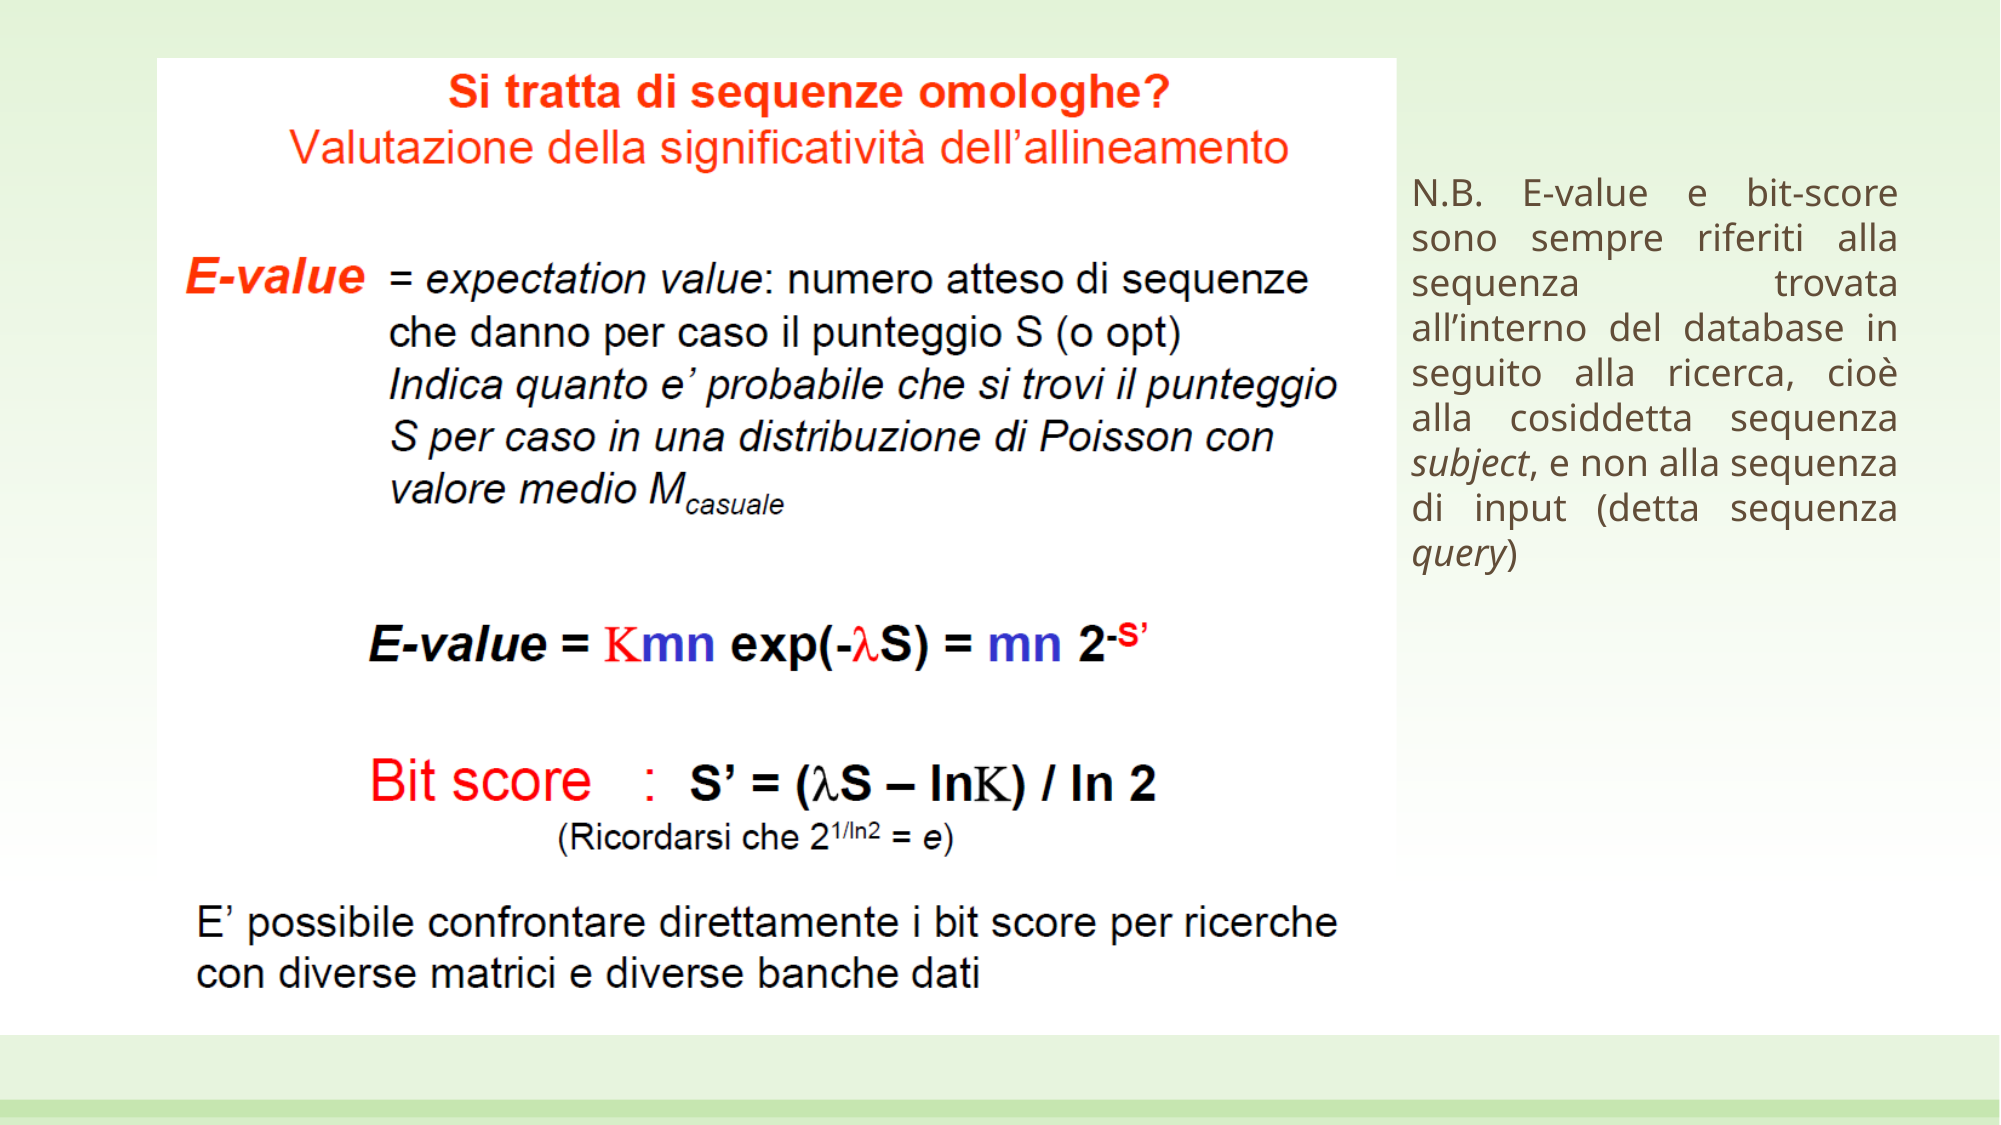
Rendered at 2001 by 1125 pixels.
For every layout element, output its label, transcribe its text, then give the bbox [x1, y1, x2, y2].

text_box N.B. E-value e bit-score sono sempre riferiti alla sequenza trovata all’interno del database in seguito alla ricerca, cioè alla cosiddetta sequenza subject, e non alla sequenza di input (detta sequenza query) [1397, 161, 1914, 582]
picture [157, 58, 1397, 1027]
